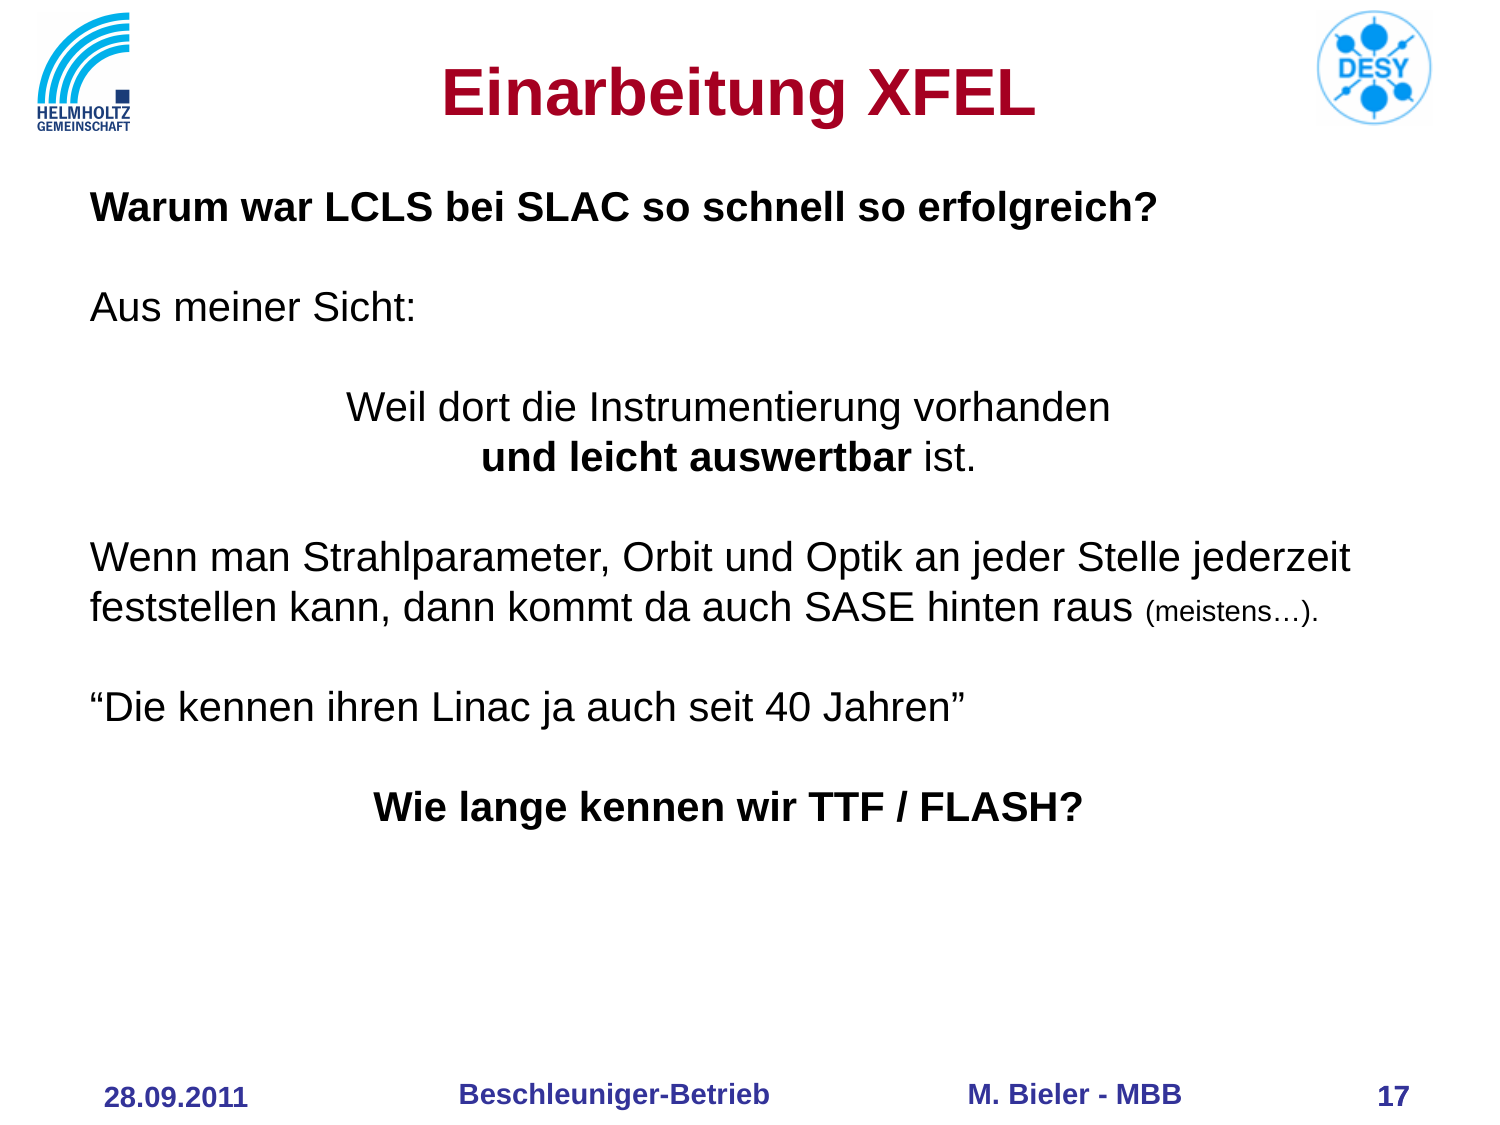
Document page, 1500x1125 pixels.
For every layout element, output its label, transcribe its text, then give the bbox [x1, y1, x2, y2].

title Einarbeitung XFEL [64, 42, 1415, 135]
text_box Warum war LCLS bei SLAC so schnell so erfolgreich? Aus meiner Sicht: Weil dort die Instrumentierung vorhanden und leicht auswertbar ist. Wenn man Strahlparameter, Orbit und Optik an jeder Stelle jederzeit feststellen kann, dann kommt da auch SASE hinten raus (meistens…). “Die kennen ihren Linac ja auch seit 40 Jahren” Wie lange kennen wir TTF / FLASH? [74, 172, 1383, 916]
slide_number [88, 1070, 278, 1118]
text_box 17 [1340, 1069, 1425, 1114]
picture [1316, 10, 1433, 126]
footer Beschleuniger-Betrieb M. Bieler - MBB [348, 1067, 1294, 1113]
